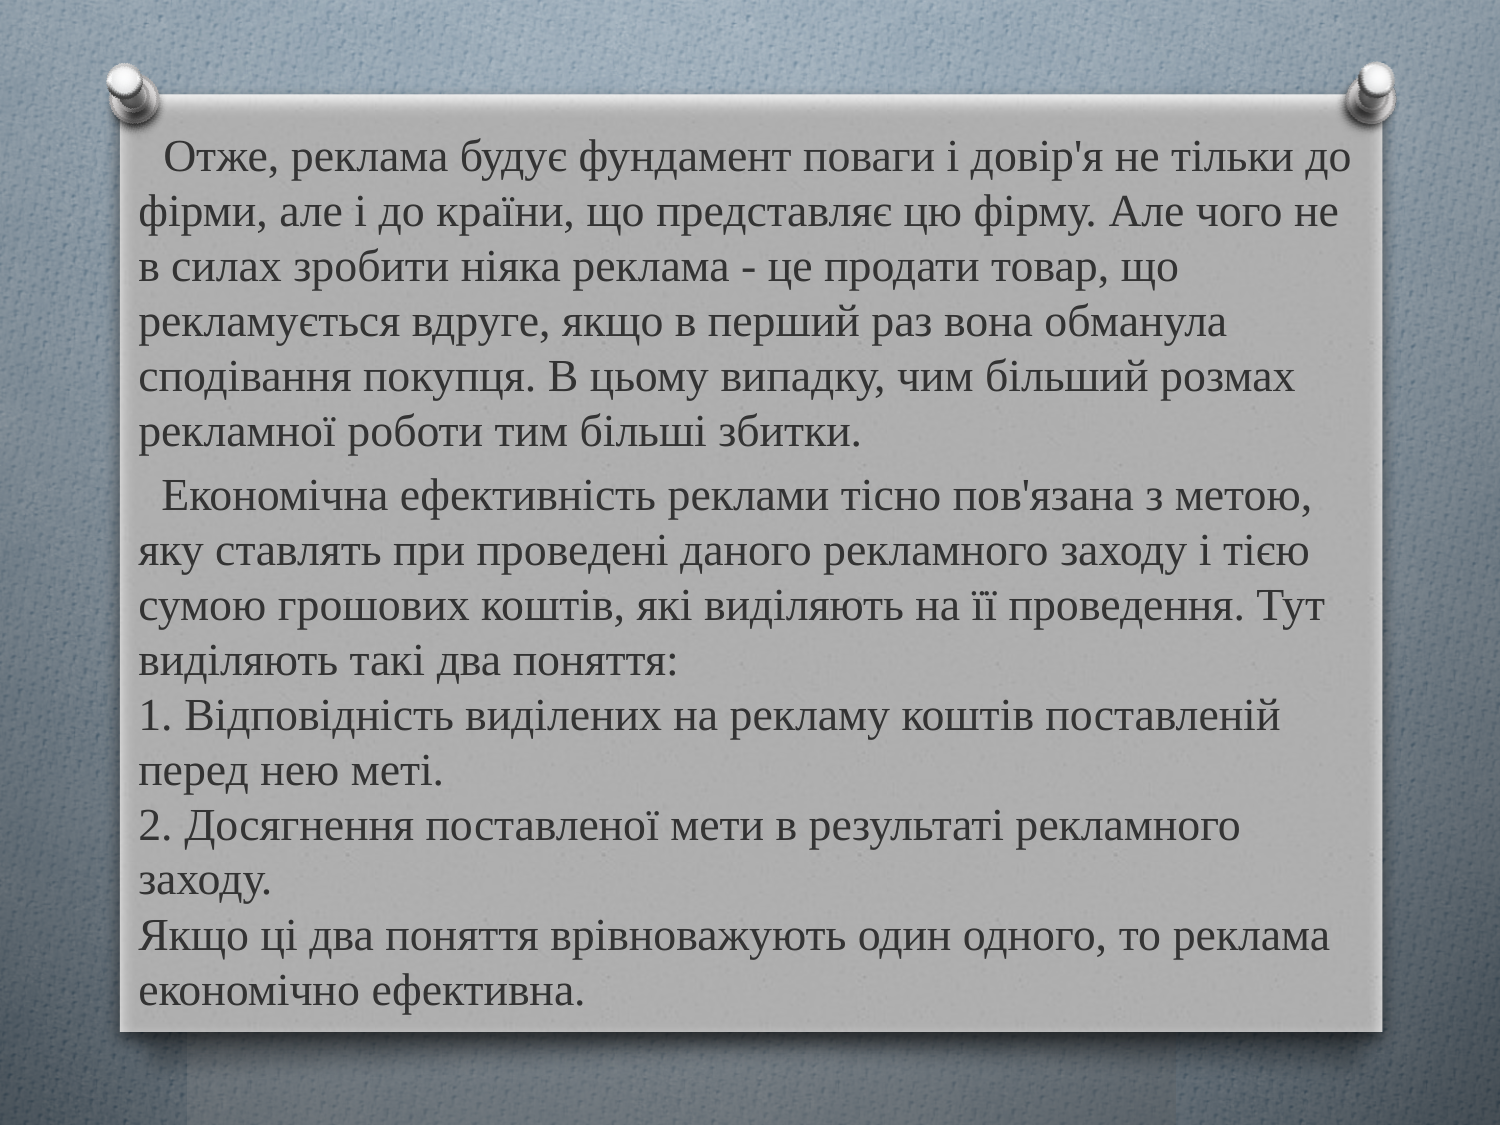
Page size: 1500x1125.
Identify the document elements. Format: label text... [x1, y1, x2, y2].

list Отже, реклама будує фундамент поваги і довір'я не тільки до фірми, але і до країни, що представляє цю фірму. Але чого не в силах зробити ніяка реклама - це продати товар, що рекламується вдруге, якщо в перший раз вона обманула сподівання покупця. В цьому випадку, чим більший розмах рекламної роботи тим більші збитки. Економічна ефективність реклами тісно пов'язана з метою, яку ставлять при проведені даного рекламного заходу і тією сумою грошових коштів, які виділяють на її проведення. Тут виділяють такі два поняття: 1. Відповідність виділених на рекламу коштів поставленій перед нею меті. 2. Досягнення поставленої мети в результаті рекламного заходу. Якщо ці два поняття врівноважують один одного, то реклама економічно ефективна. [112, 113, 1388, 1071]
picture [75, 29, 198, 132]
picture [1317, 35, 1439, 142]
